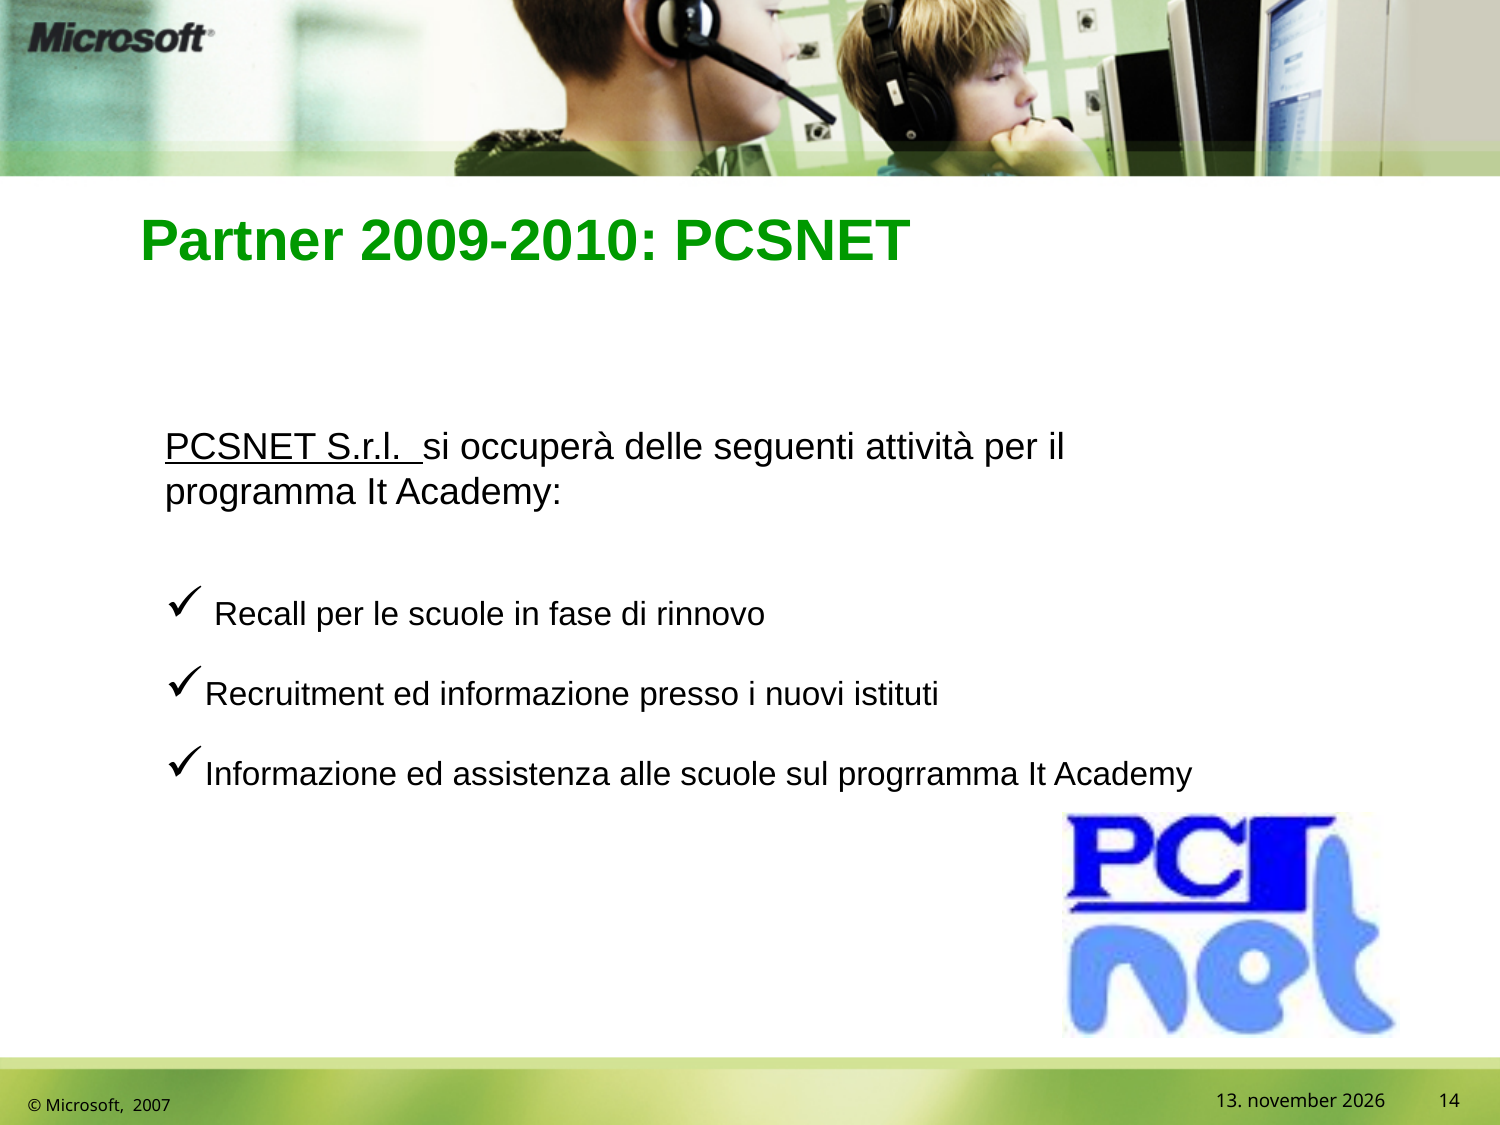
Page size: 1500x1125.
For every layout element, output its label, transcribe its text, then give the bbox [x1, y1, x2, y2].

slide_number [1061, 1080, 1336, 1125]
picture [0, 0, 1500, 1125]
text_box PCSNET S.r.l. si occuperà delle seguenti attività per il programma It Academy: Recall per le scuole in fase di rinnovo Recruitment ed informazione presso i nuovi istituti Informazione ed assistenza alle scuole sul progrramma It Academy [150, 374, 1250, 839]
title Partner 2009-2010: PCSNET [123, 186, 1401, 289]
slide_number 14 [1336, 1080, 1476, 1125]
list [1062, 812, 1401, 1038]
